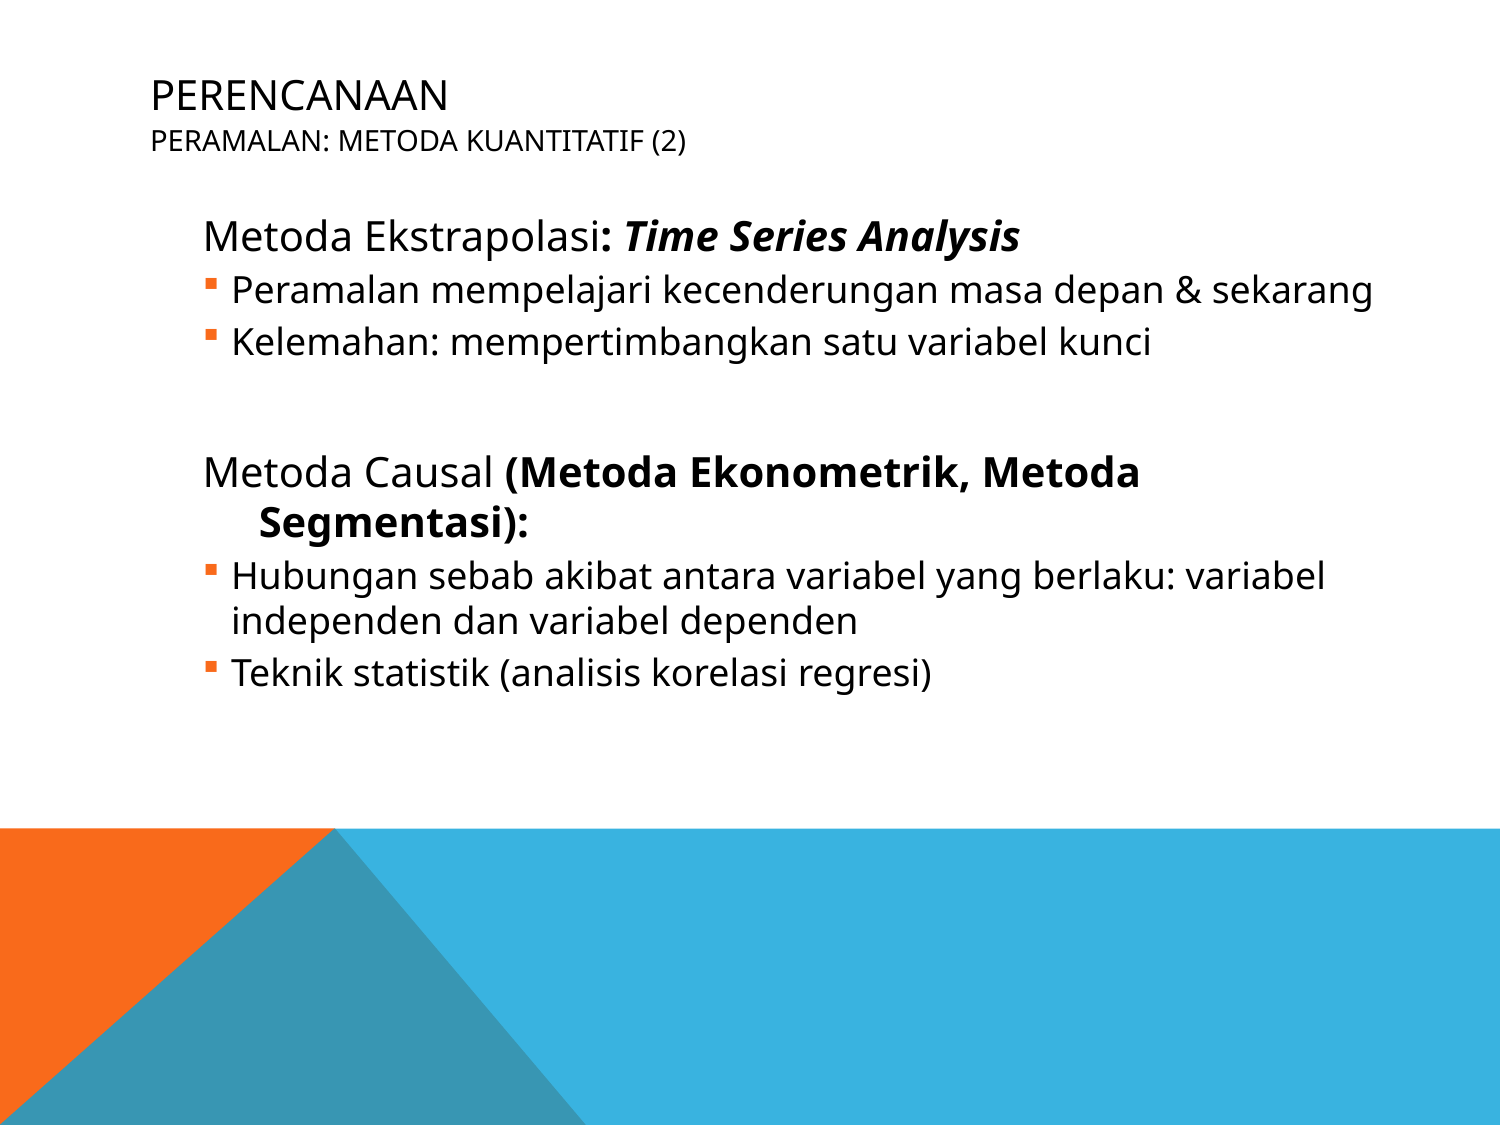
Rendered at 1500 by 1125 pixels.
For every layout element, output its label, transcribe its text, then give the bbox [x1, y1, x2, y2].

title PERENCANAAN PERAMALAN: METODA KUANTITATIF (2) [135, 60, 1369, 150]
list Metoda Ekstrapolasi: Time Series Analysis Peramalan mempelajari kecenderungan masa depan & sekarang Kelemahan: mempertimbangkan satu variabel kunci Metoda Causal (Metoda Ekonometrik, Metoda Segmentasi): Hubungan sebab akibat antara variabel yang berlaku: variabel independen dan variabel dependen Teknik statistik (analisis korelasi regresi) [187, 202, 1438, 1000]
